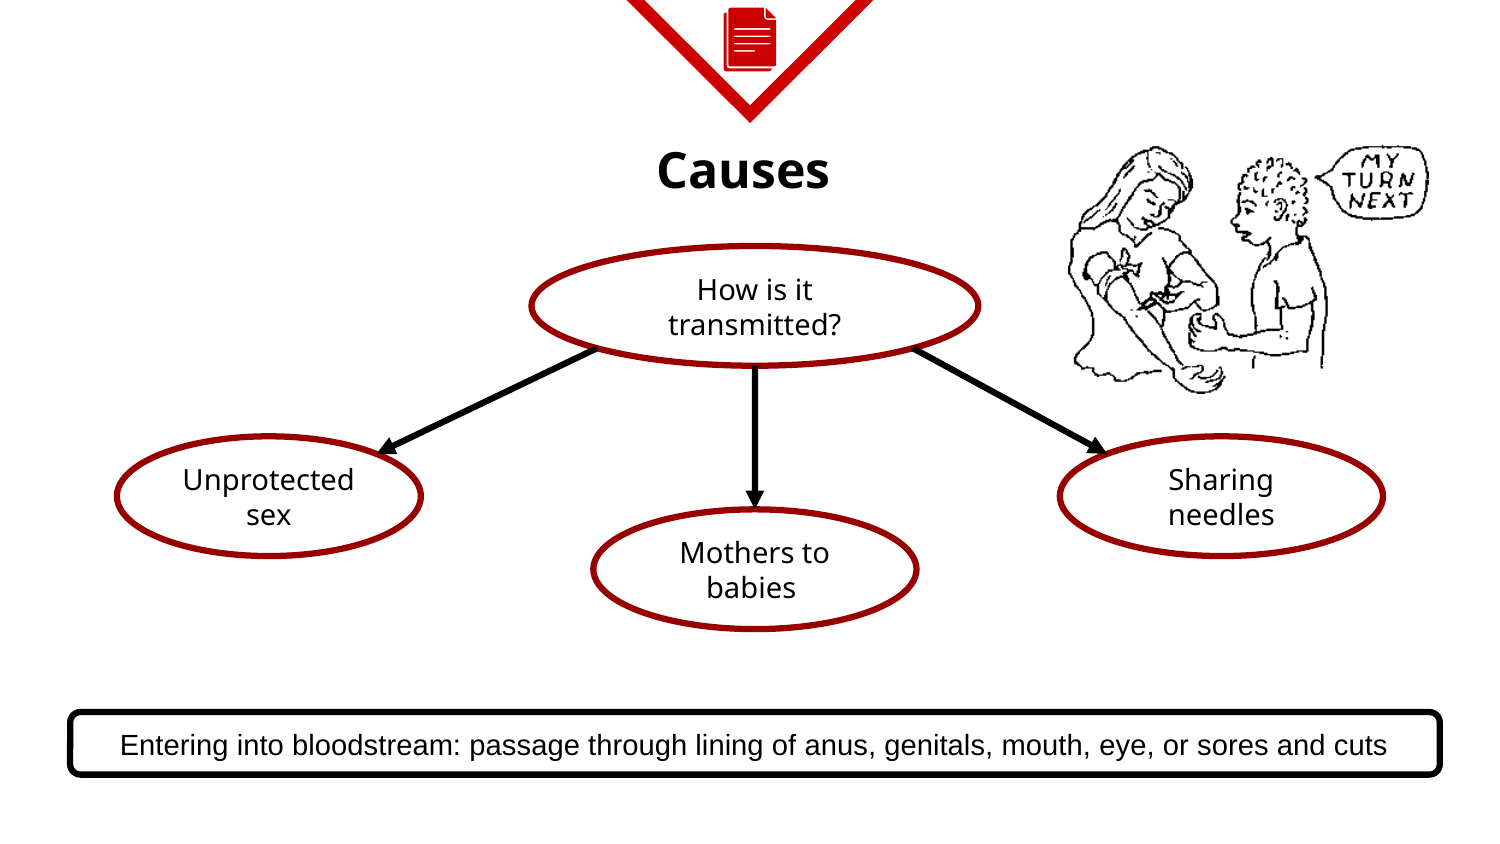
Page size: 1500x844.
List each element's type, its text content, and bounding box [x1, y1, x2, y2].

text_box Unprotected sex [116, 436, 421, 557]
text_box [376, 347, 598, 455]
title Causes [169, 123, 1331, 212]
text_box How is it transmitted? [531, 245, 979, 366]
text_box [723, 7, 777, 72]
picture [1068, 145, 1429, 394]
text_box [912, 347, 1108, 455]
text_box Mothers to babies [593, 509, 917, 630]
text_box Entering into bloodstream: passage through lining of anus, genitals, mouth, eye, or sores and cuts [70, 711, 1440, 775]
text_box Sharing needles [1059, 436, 1384, 557]
